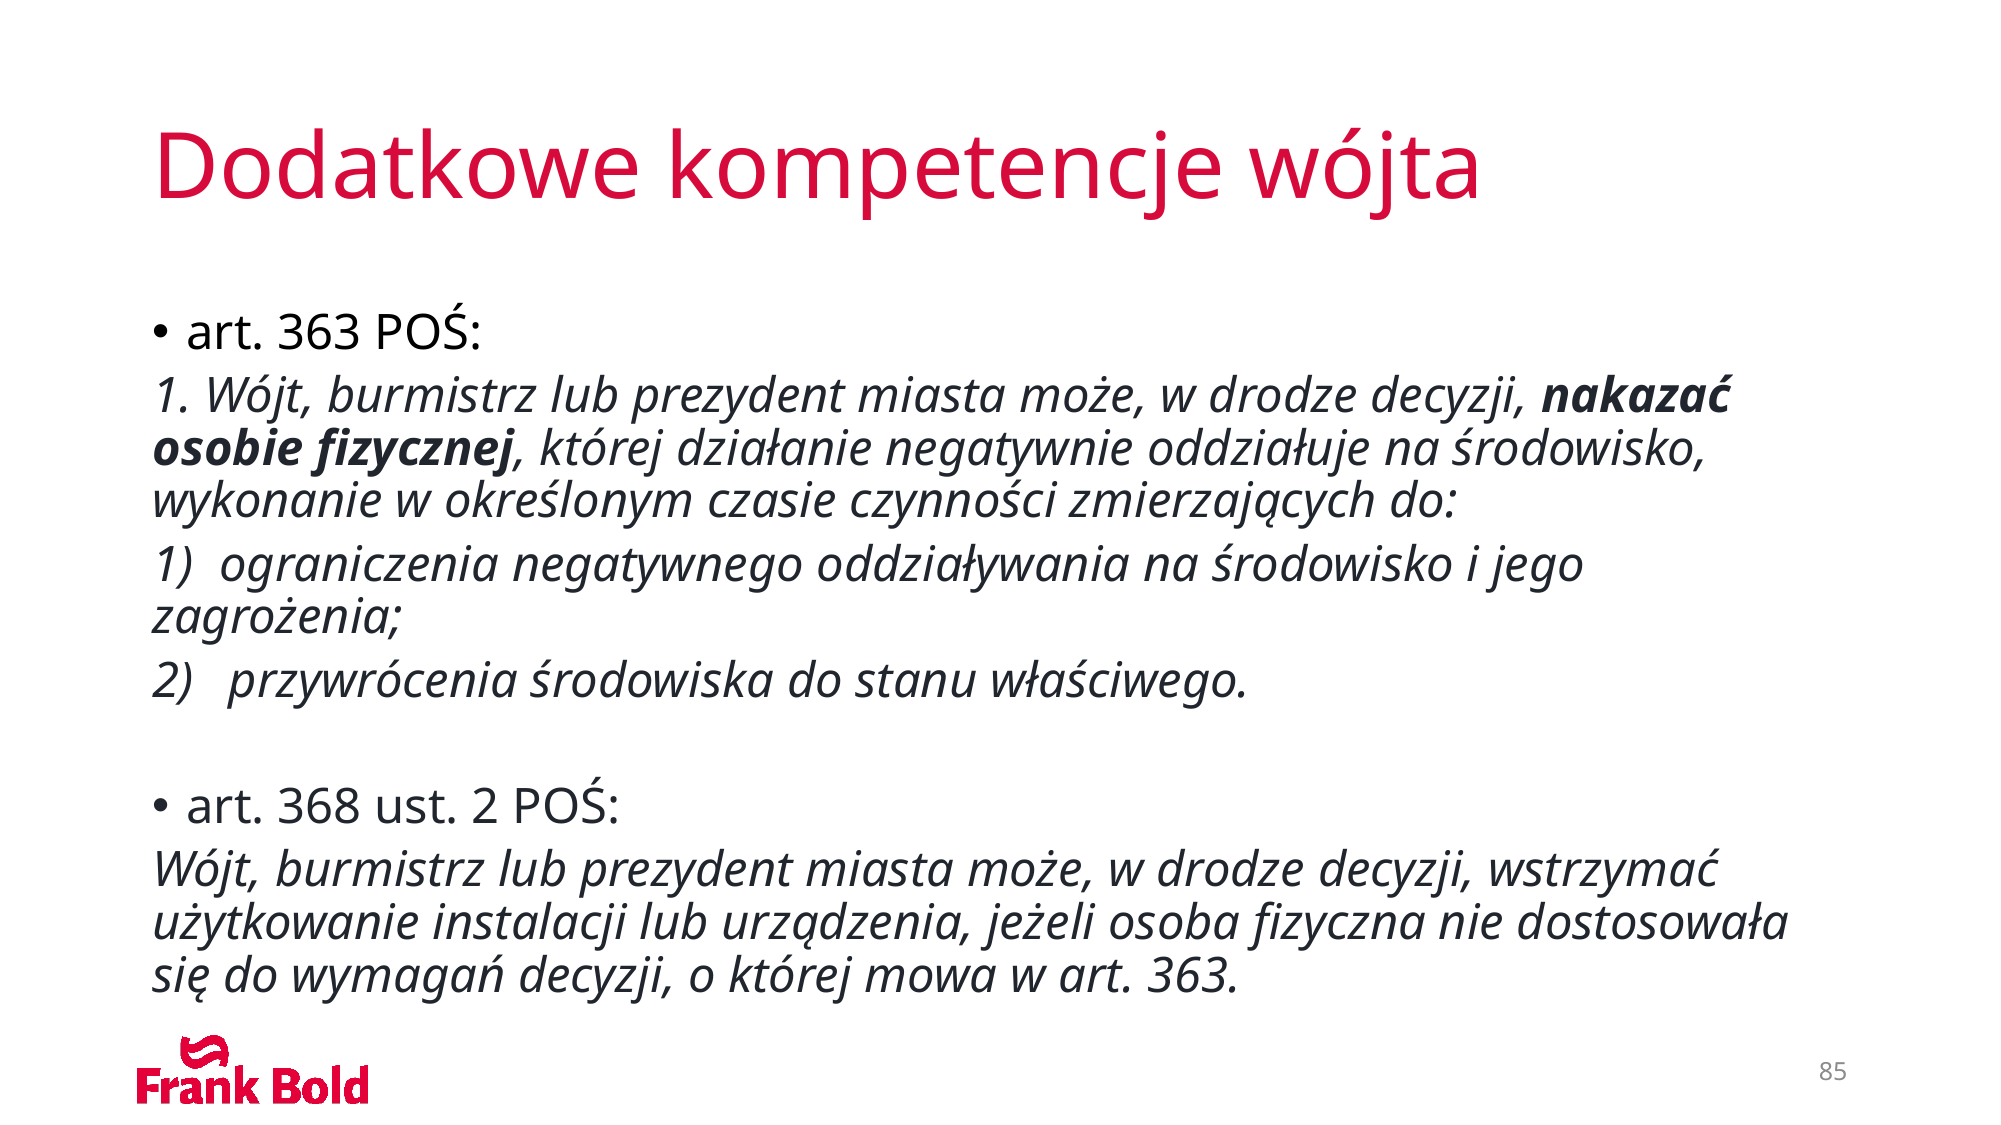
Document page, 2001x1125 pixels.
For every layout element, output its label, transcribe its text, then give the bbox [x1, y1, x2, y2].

picture [137, 1035, 368, 1104]
slide_number 85 [1412, 1042, 1863, 1103]
list art. 363 POŚ: 1. Wójt, burmistrz lub prezydent miasta może, w drodze decyzji, nakazać osobie fizycznej, której działanie negatywnie oddziałuje na środowisko, wykonanie w określonym czasie czynności zmierzających do: 1) ograniczenia negatywnego oddziaływania na środowisko i jego zagrożenia; przywrócenia środowiska do stanu właściwego. art. 368 ust. 2 POŚ: Wójt, burmistrz lub prezydent miasta może, w drodze decyzji, wstrzymać użytkowanie instalacji lub urządzenia, jeżeli osoba fizyczna nie dostosowała się do wymagań decyzji, o której mowa w art. 363. [137, 299, 1863, 1014]
title Dodatkowe kompetencje wójta [137, 59, 1863, 278]
